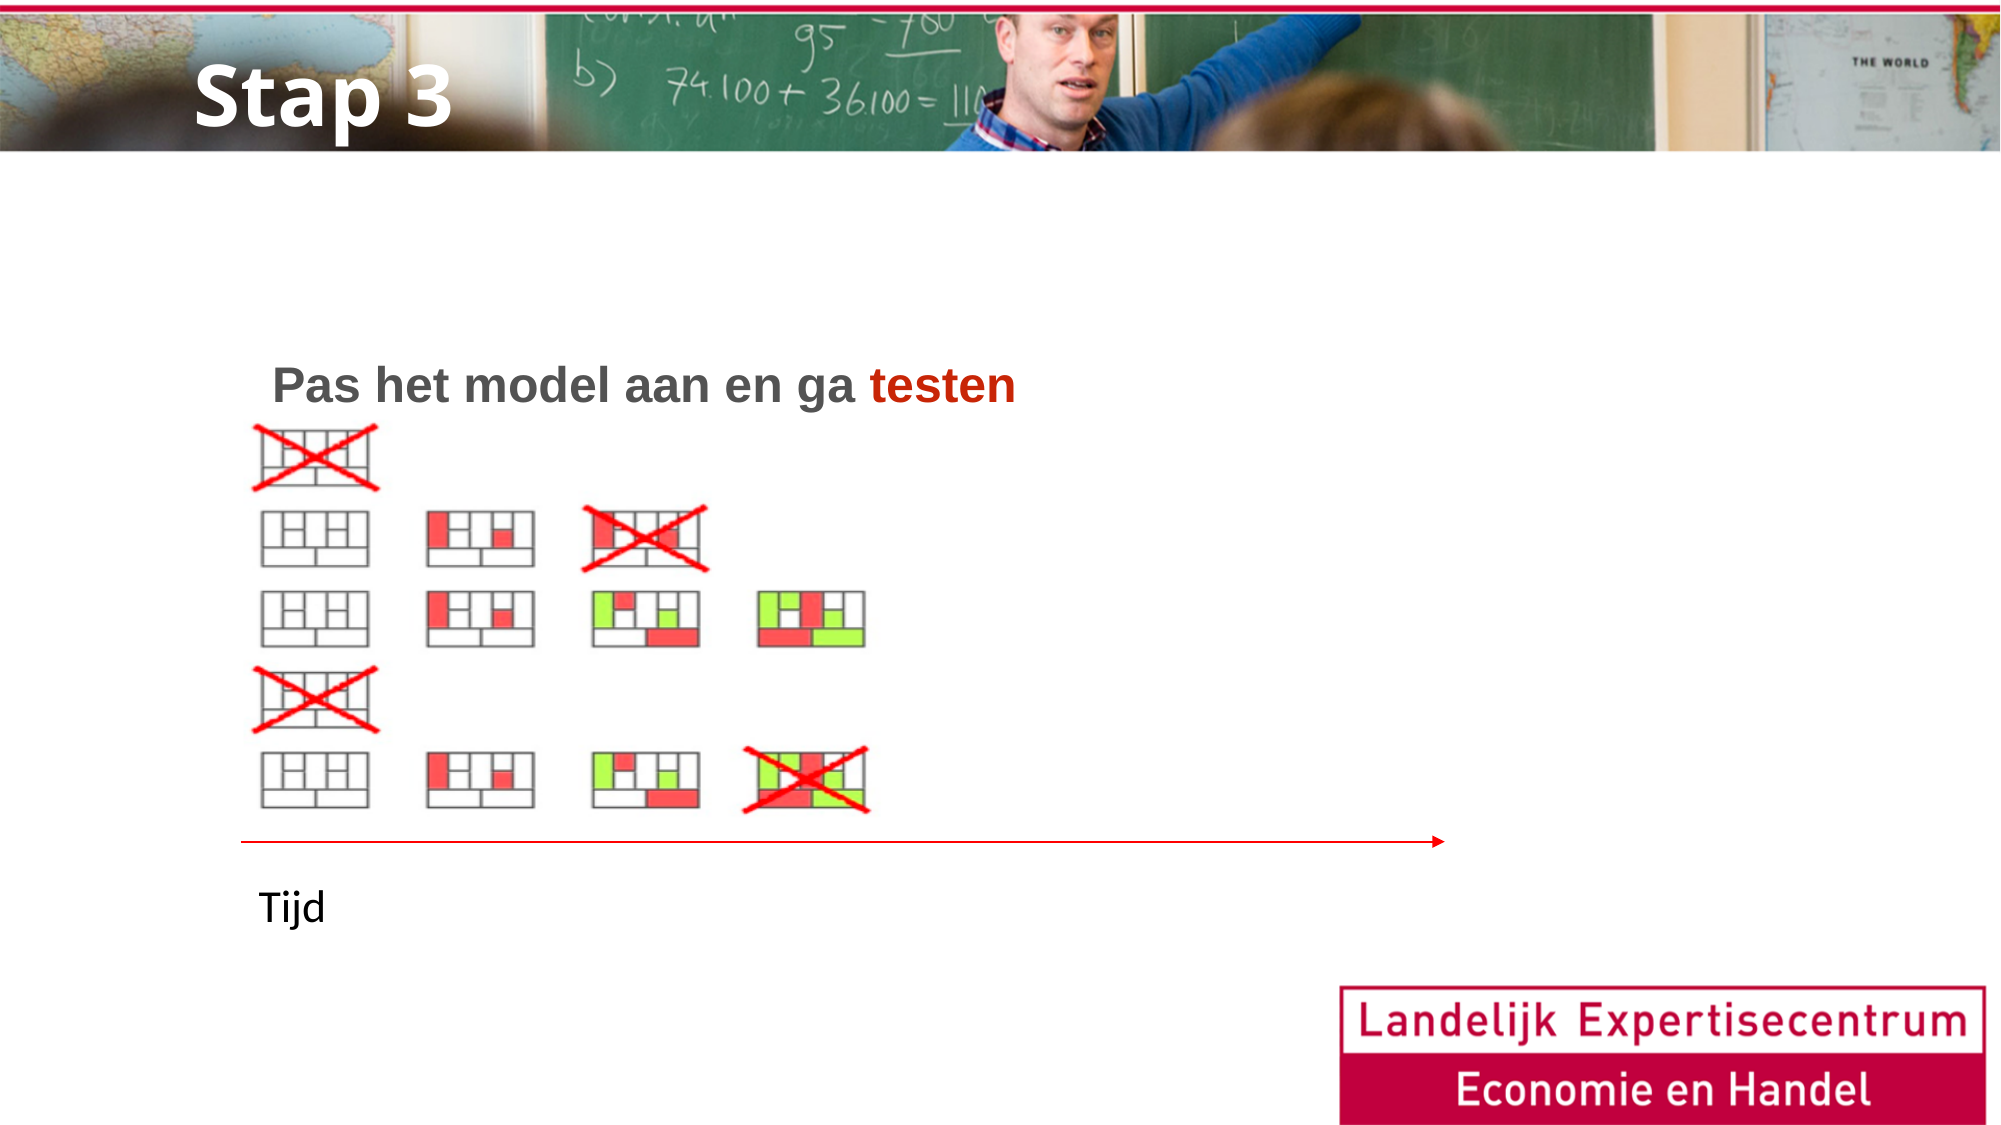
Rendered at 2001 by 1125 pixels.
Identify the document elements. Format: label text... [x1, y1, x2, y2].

text_box [243, 414, 886, 822]
text_box Pas het model aan en ga testen [266, 347, 1023, 419]
title Stap 3 [186, 0, 1538, 187]
text_box [240, 835, 1445, 848]
picture [0, 0, 2001, 1125]
text_box Tijd [243, 862, 579, 948]
